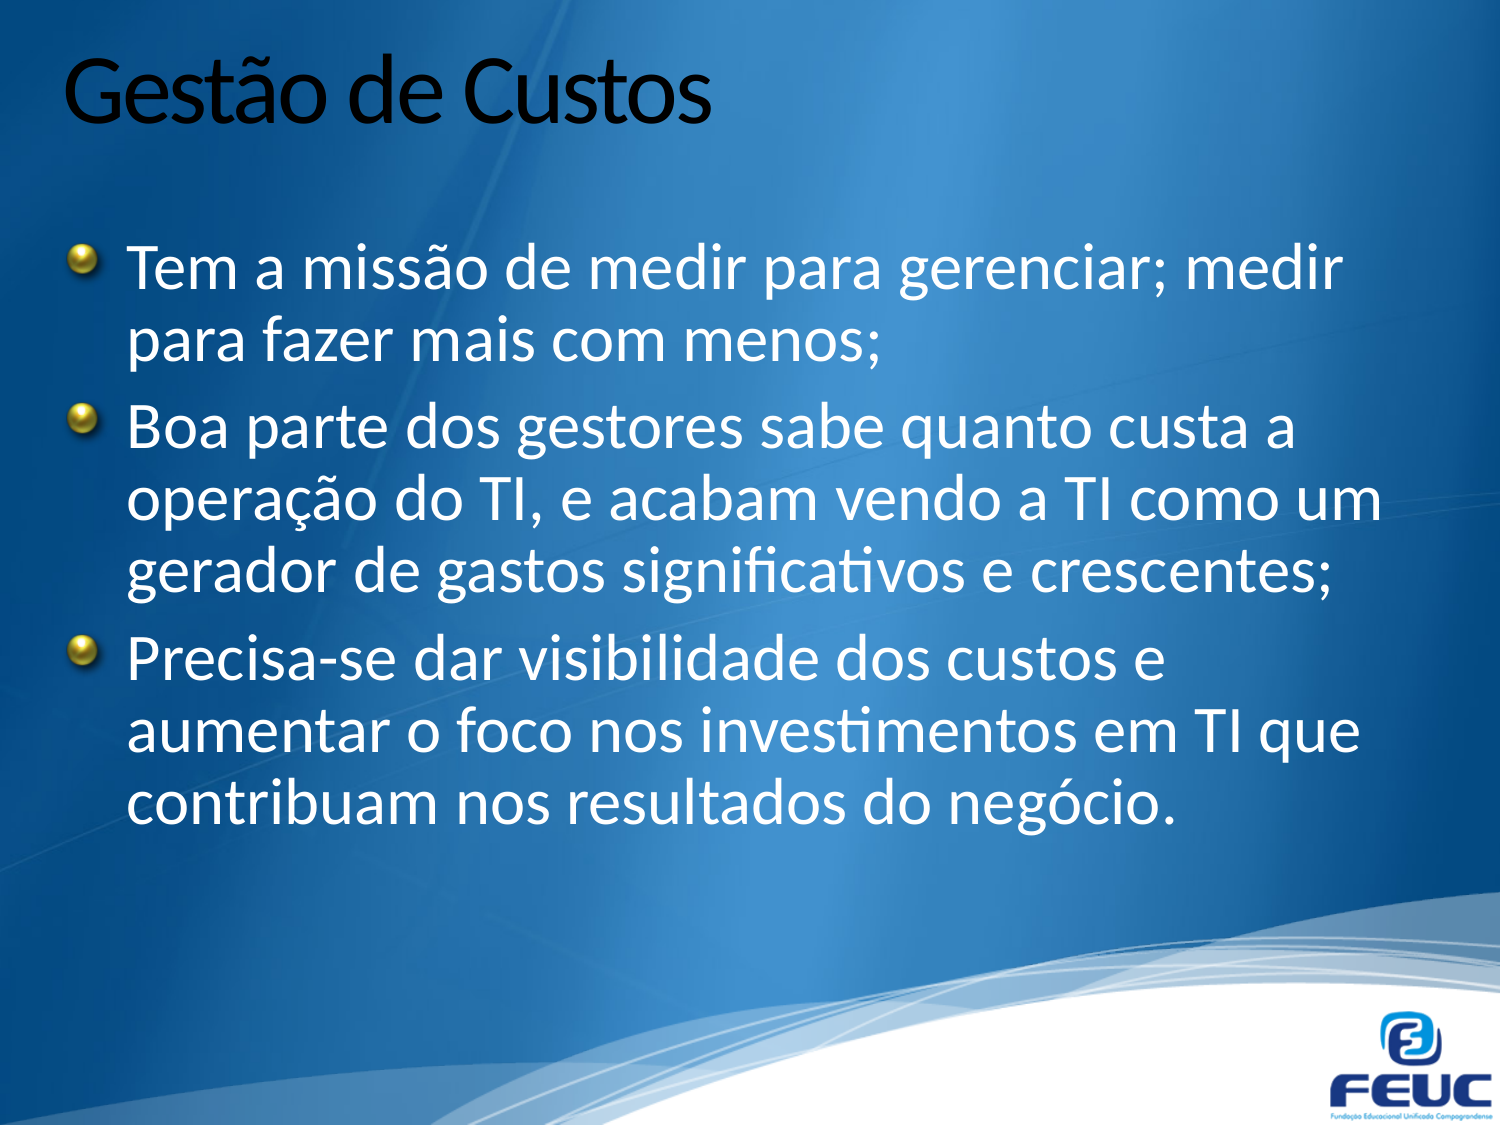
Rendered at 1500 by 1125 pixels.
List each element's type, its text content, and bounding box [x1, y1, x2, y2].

picture [0, 0, 1500, 1125]
list Tem a missão de medir para gerenciar; medir para fazer mais com menos; Boa parte dos gestores sabe quanto custa a operação do TI, e acabam vendo a TI como um gerador de gastos significativos e crescentes; Precisa-se dar visibilidade dos custos e aumentar o foco nos investimentos em TI que contribuam nos resultados do negócio. [62, 231, 1438, 847]
title Gestão de Custos [62, 37, 1438, 147]
